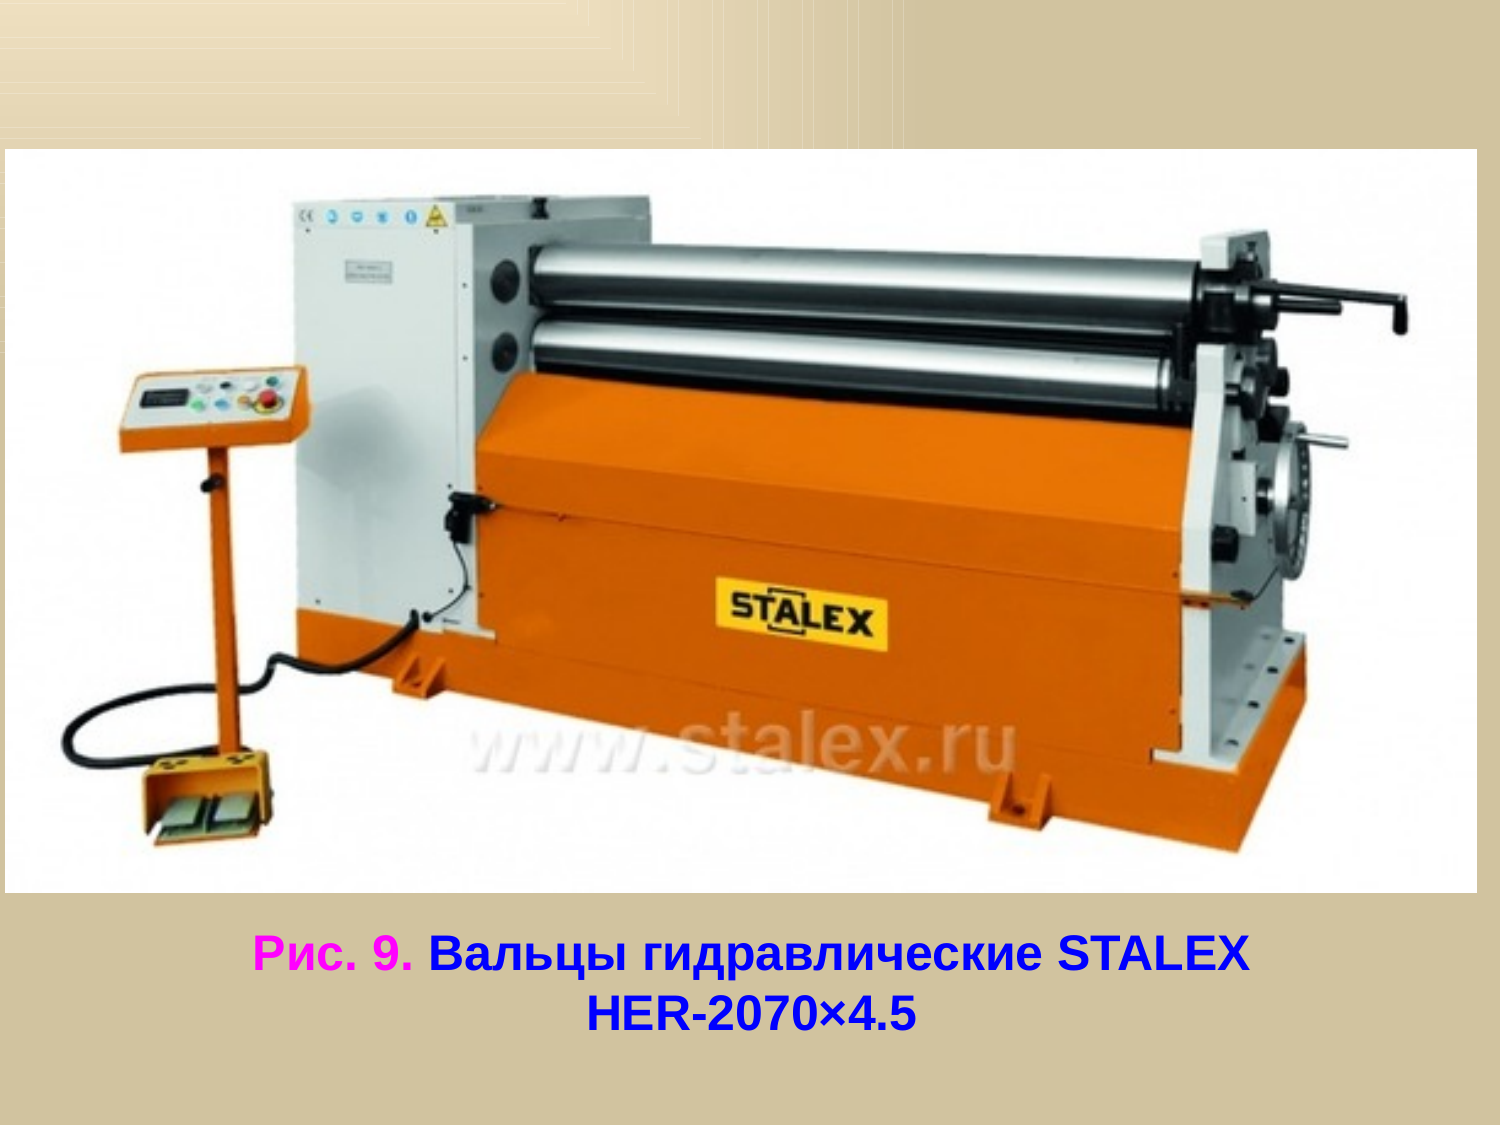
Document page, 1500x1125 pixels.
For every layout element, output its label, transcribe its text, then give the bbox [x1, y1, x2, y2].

picture [5, 149, 1477, 893]
text_box Рис. 9. Вальцы гидравлические STALEX HER-2070×4.5 [26, 913, 1477, 1049]
